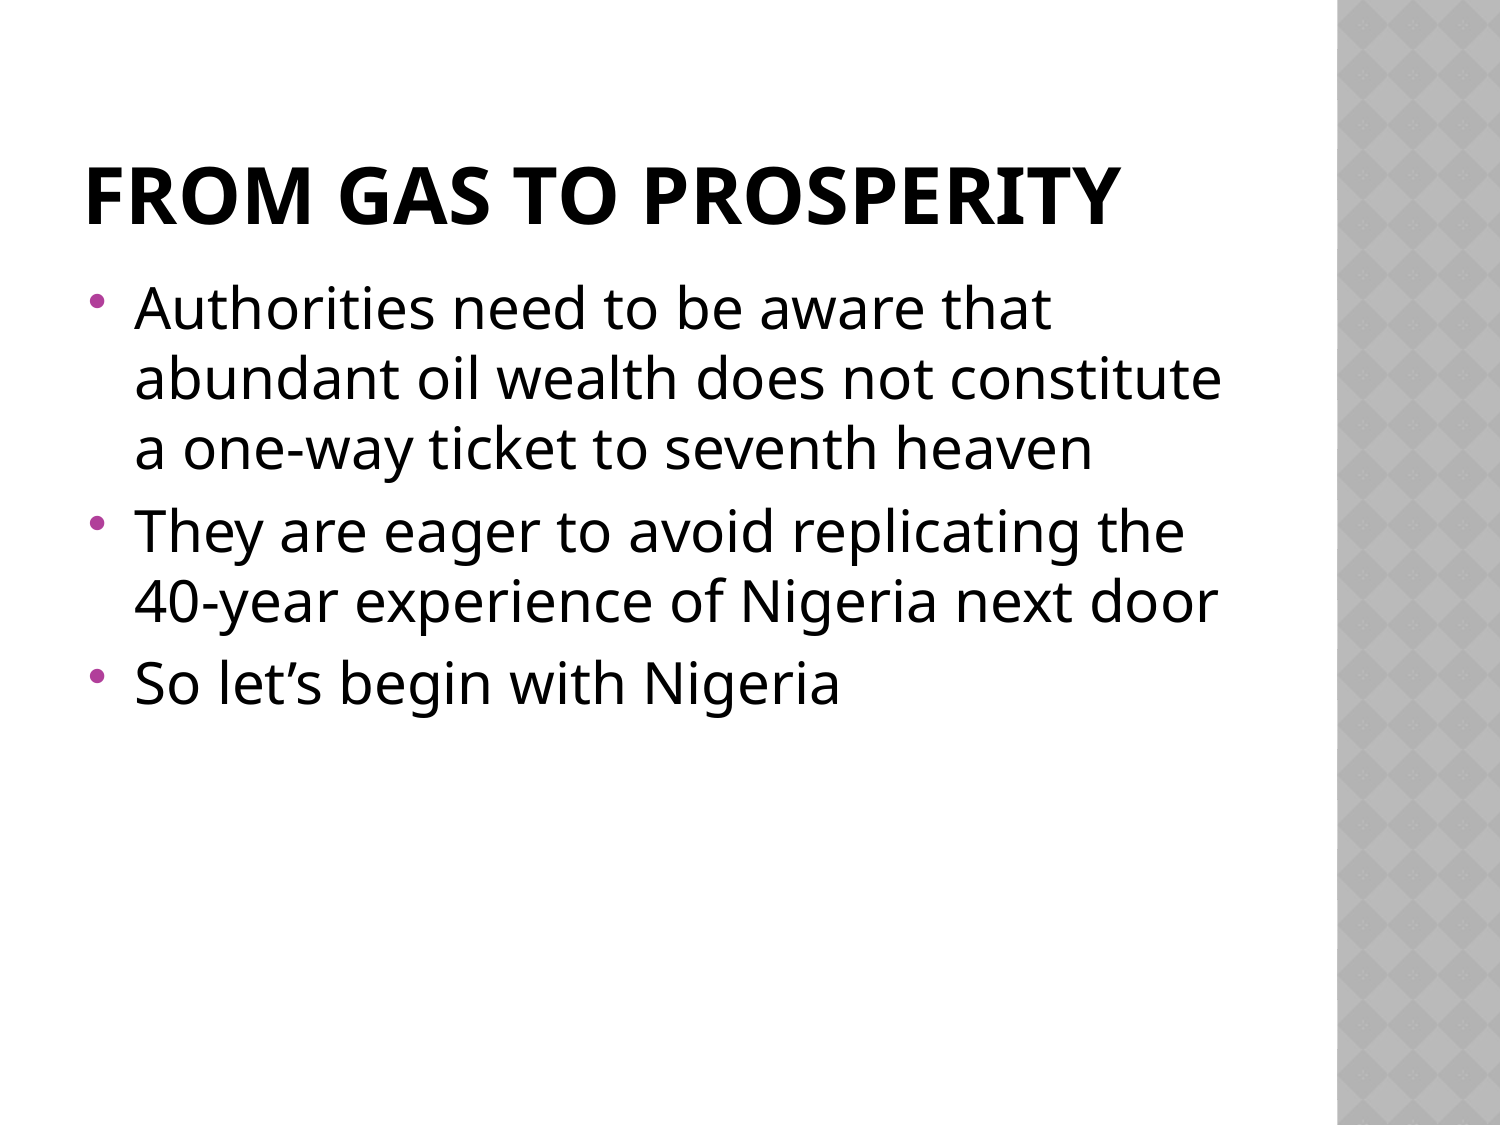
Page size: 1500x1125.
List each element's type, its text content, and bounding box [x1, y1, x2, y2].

list Authorities need to be aware that abundant oil wealth does not constitute a one-way ticket to seventh heaven They are eager to avoid replicating the 40-year experience of Nigeria next door So let’s begin with Nigeria [74, 263, 1282, 1060]
title From gas to prosperity [75, 52, 1263, 241]
